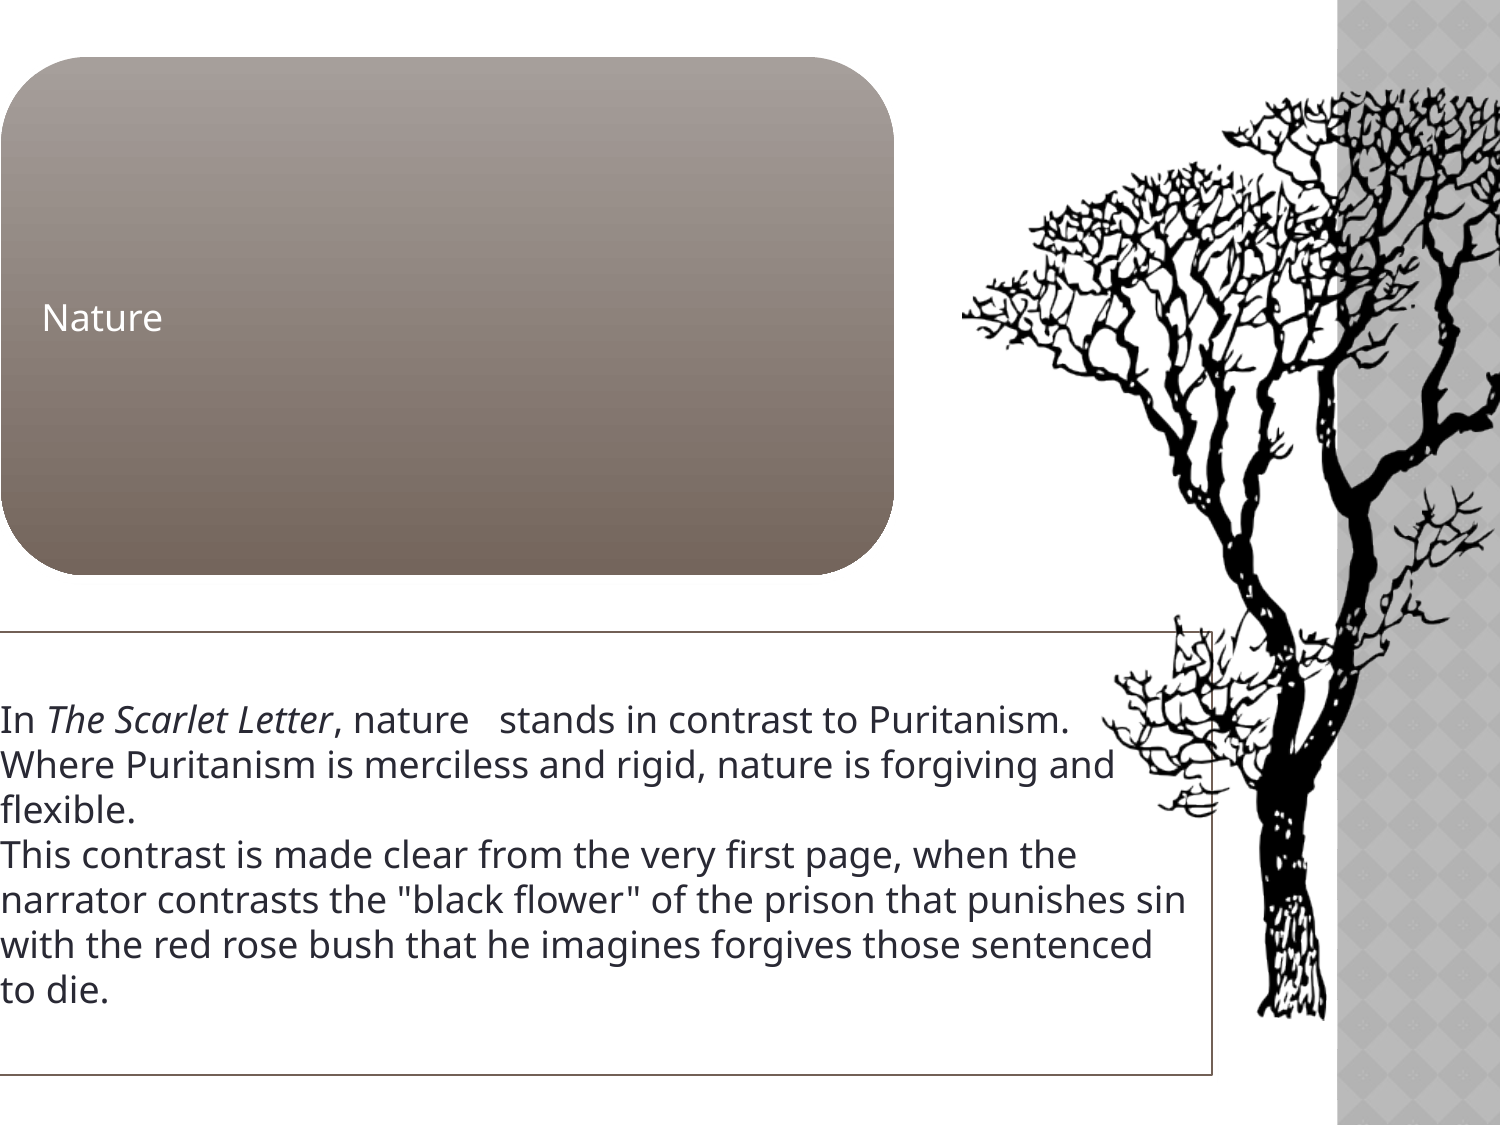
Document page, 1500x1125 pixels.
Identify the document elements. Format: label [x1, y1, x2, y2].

picture [961, 87, 1500, 1021]
text_box [0, 0, 1213, 1076]
